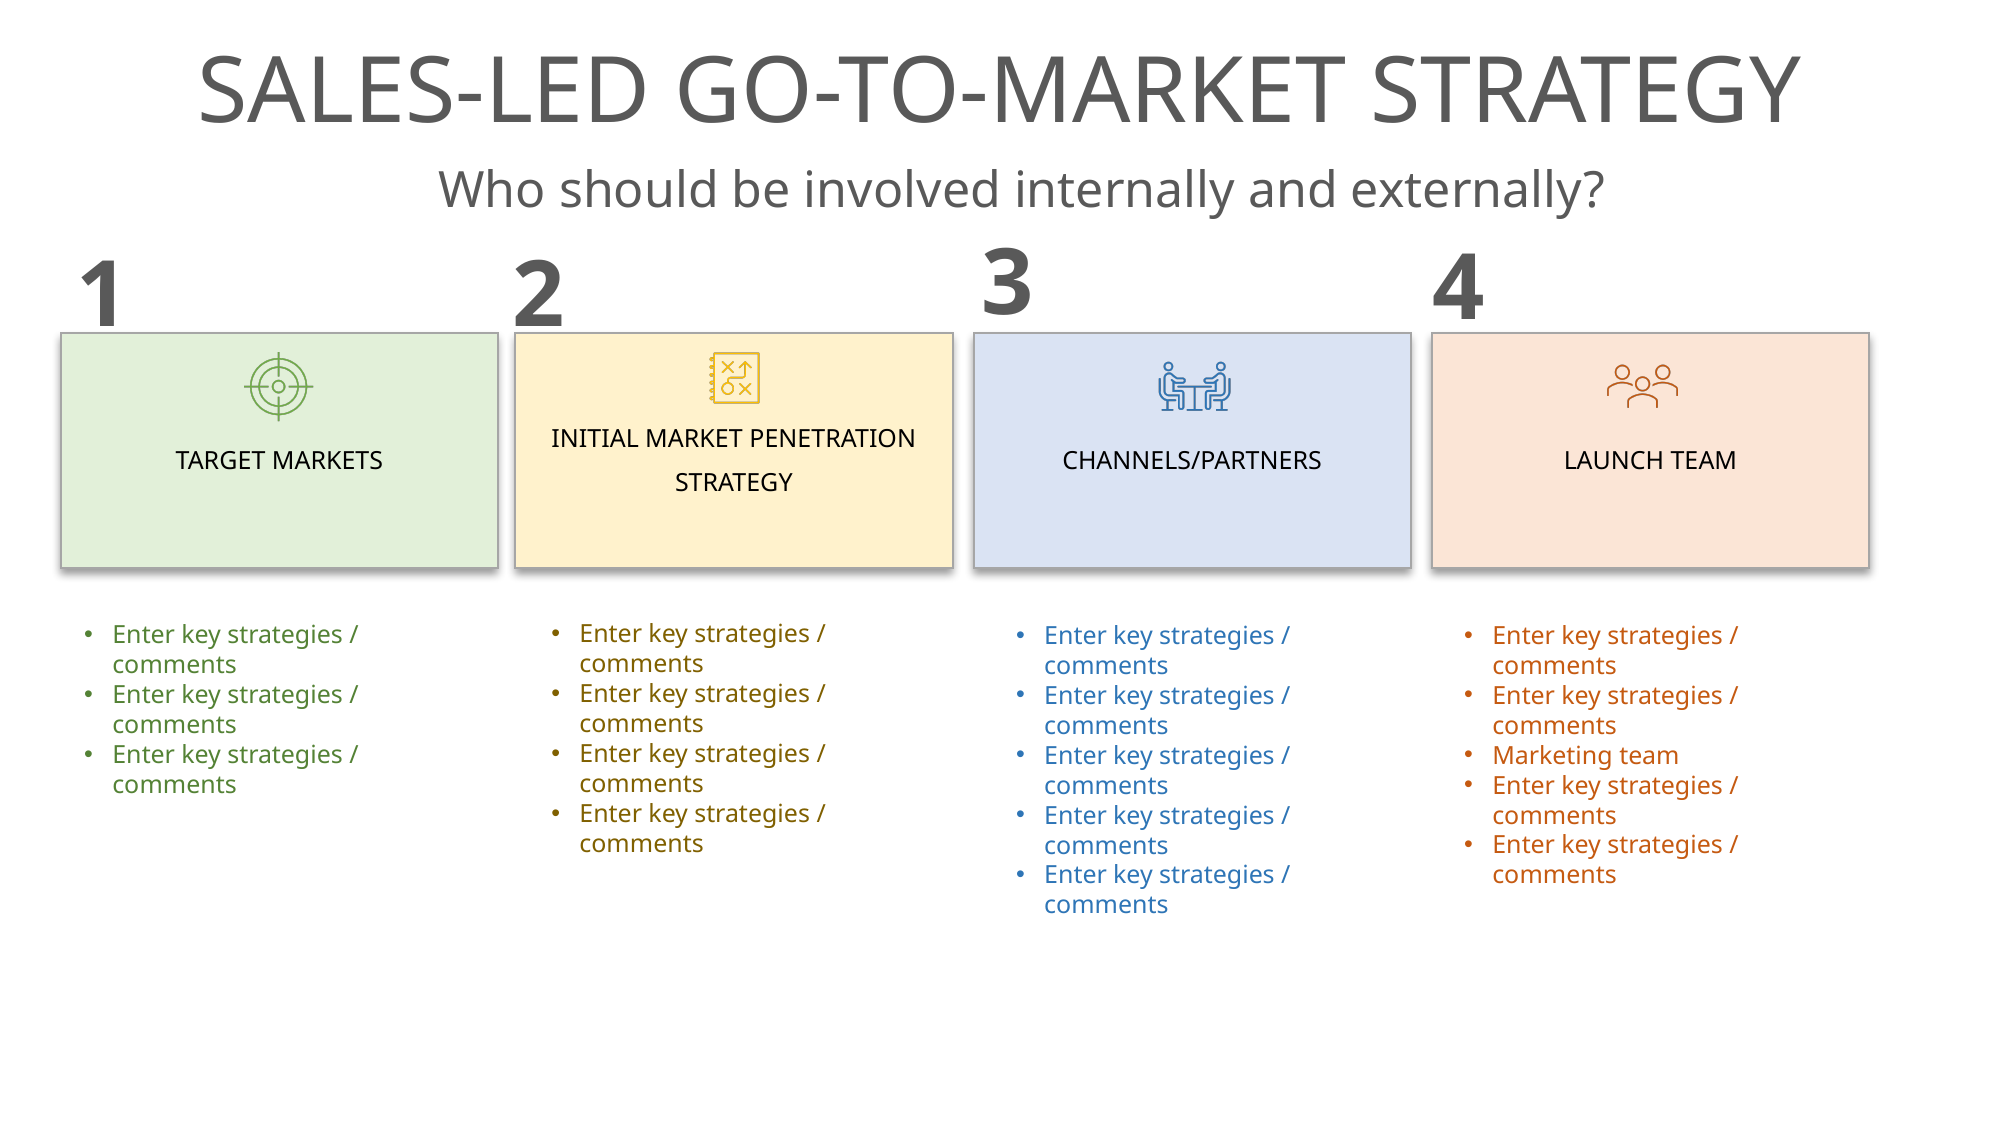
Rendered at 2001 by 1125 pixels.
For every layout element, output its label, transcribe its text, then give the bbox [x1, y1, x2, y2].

text_box Enter key strategies / comments Enter key strategies / comments Marketing team Enter key strategies / comments Enter key strategies / comments [1449, 612, 1878, 927]
text_box Enter key strategies / comments Enter key strategies / comments Enter key strategies / comments Enter key strategies / comments [536, 610, 966, 895]
text_box INITIAL MARKET PENETRATION STRATEGY [515, 333, 953, 568]
text_box Who should be involved internally and externally? [44, 149, 2000, 225]
picture [1148, 340, 1241, 433]
text_box TARGET MARKETS [60, 333, 499, 568]
picture [238, 346, 319, 427]
text_box 3 [966, 215, 1154, 341]
text_box CHANNELS/PARTNERS [973, 333, 1411, 568]
text_box 2 [498, 227, 685, 353]
text_box Enter key strategies / comments Enter key strategies / comments Enter key strategies / comments [69, 611, 499, 836]
text_box 4 [1417, 220, 1604, 346]
text_box SALES-LED GO-TO-MARKET STRATEGY [22, 23, 1978, 149]
picture [695, 340, 772, 416]
text_box 1 [62, 227, 249, 353]
text_box Enter key strategies / comments Enter key strategies / comments Enter key strategies / comments Enter key strategies / comments Enter key strategies / comments [1001, 612, 1430, 957]
picture [1601, 346, 1683, 427]
text_box LAUNCH TEAM [1432, 333, 1870, 568]
